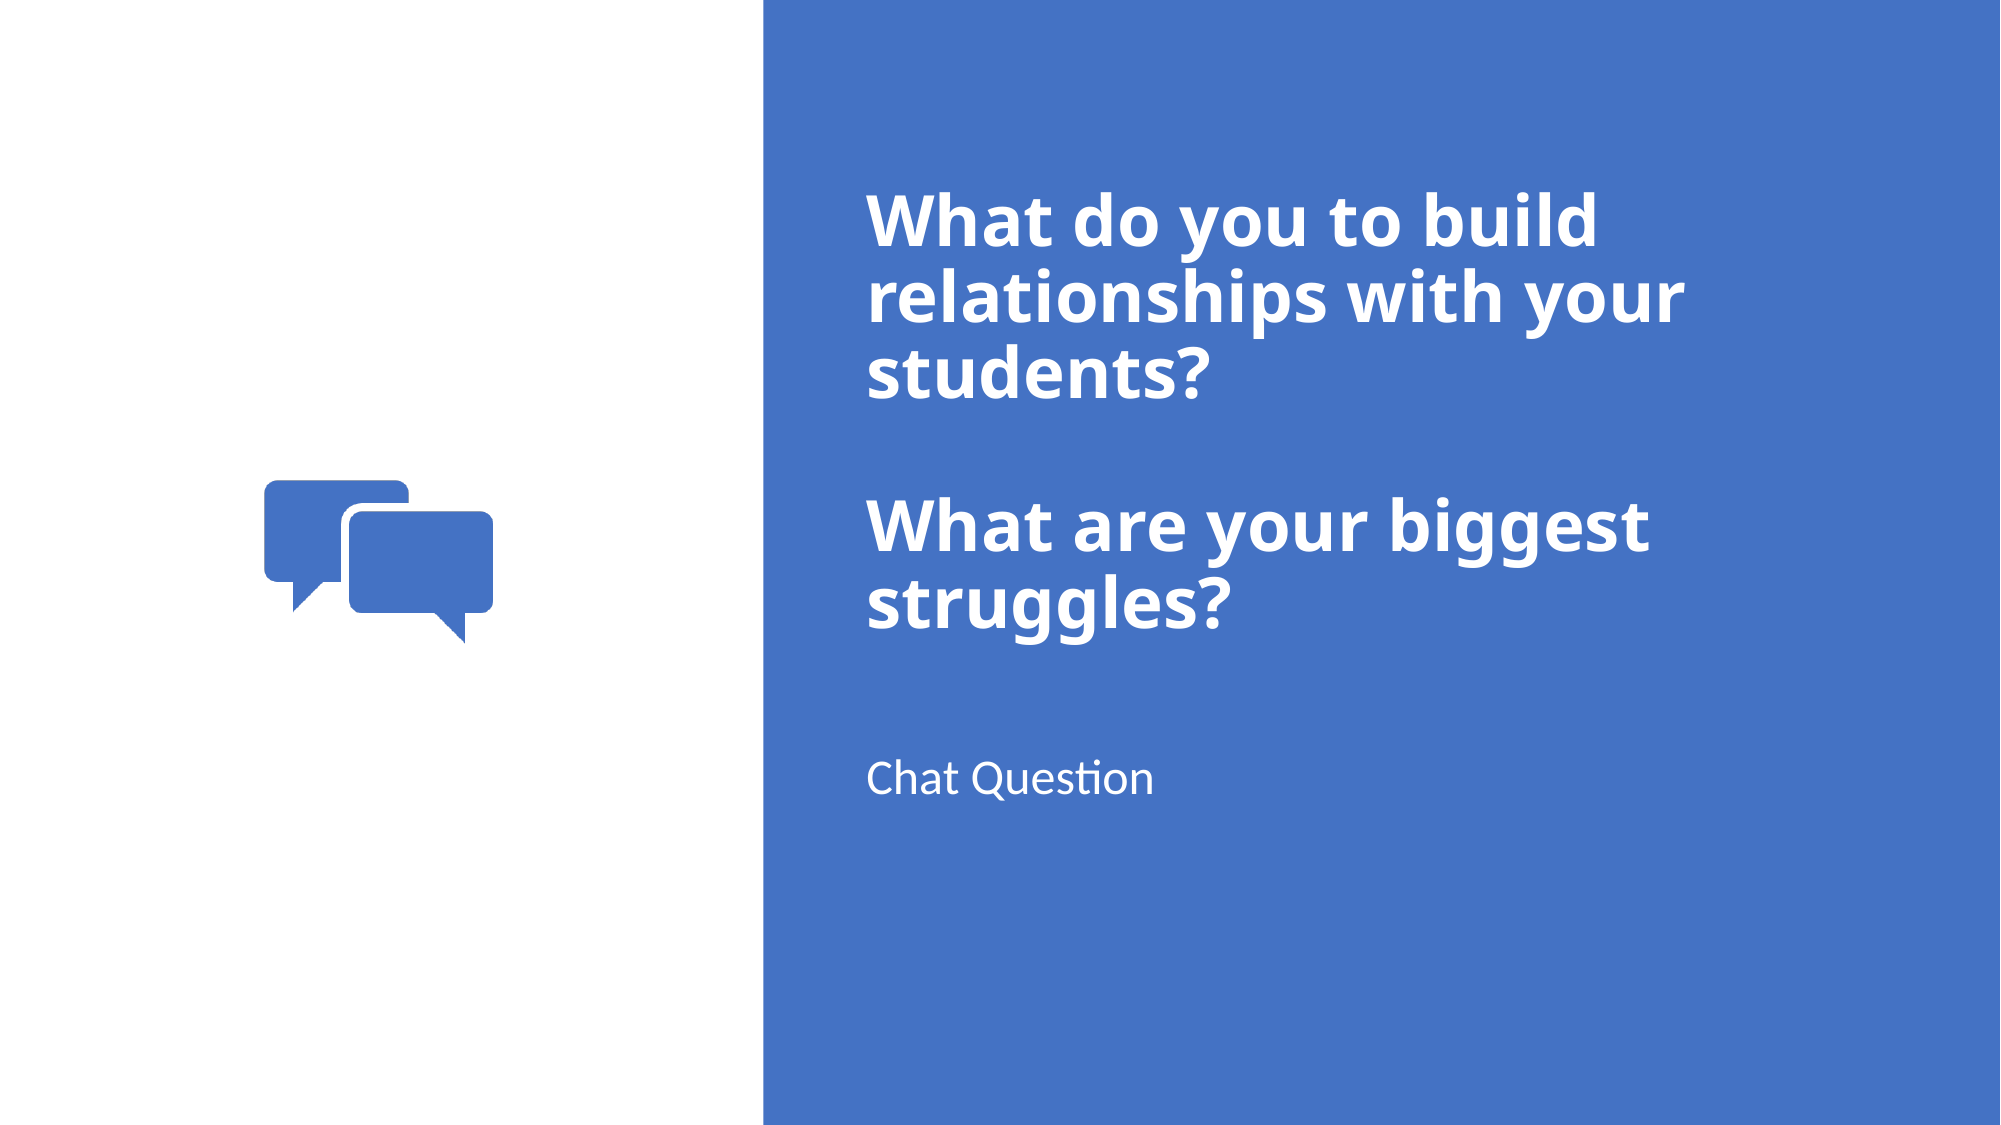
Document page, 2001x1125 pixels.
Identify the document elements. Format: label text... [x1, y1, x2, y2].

picture [243, 425, 514, 696]
title What do you to build relationships with your students? What are your biggest struggles? [851, 214, 1750, 652]
list Chat Question [851, 743, 1750, 979]
text_box [762, 0, 2000, 1125]
